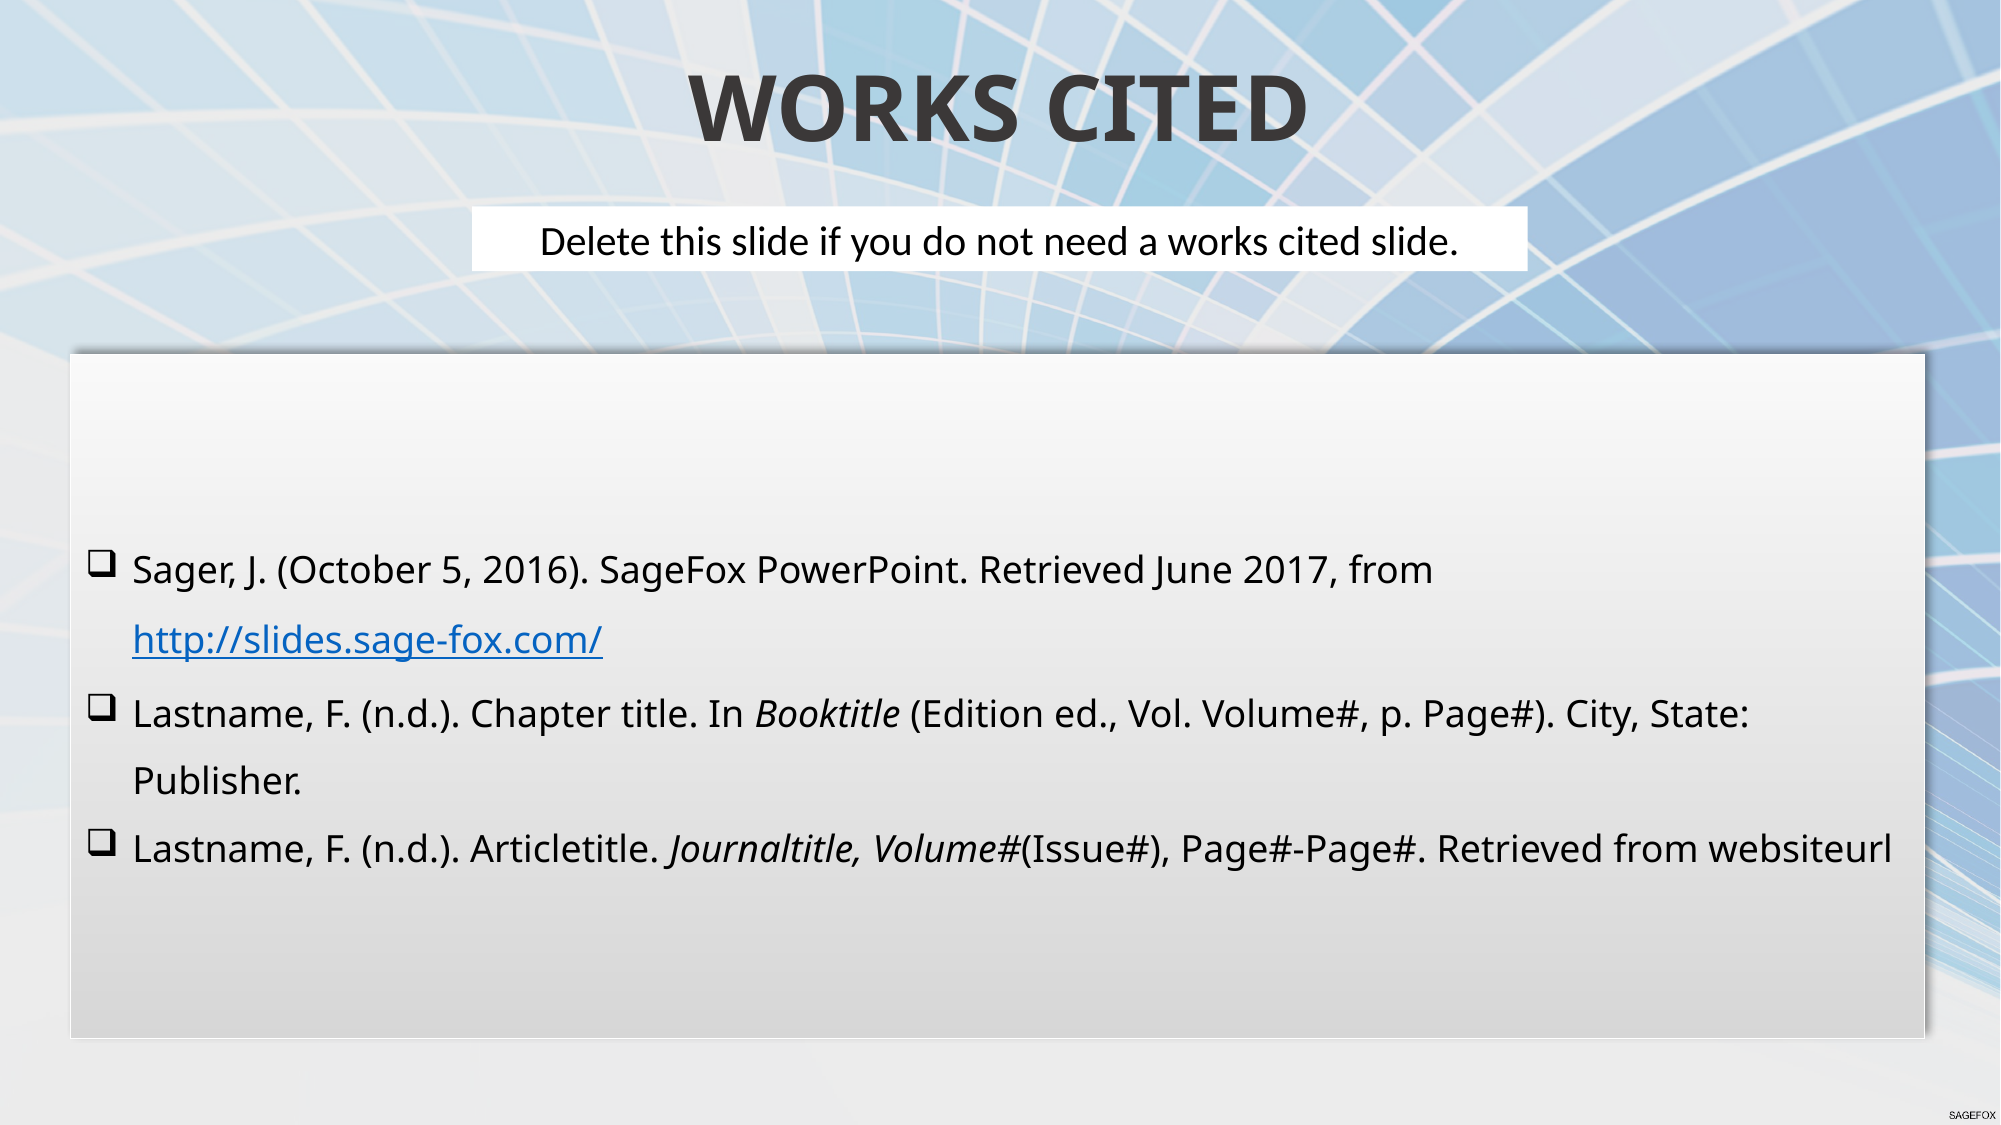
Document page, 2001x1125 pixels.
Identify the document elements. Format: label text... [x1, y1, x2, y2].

text_box Delete this slide if you do not need a works cited slide. [472, 206, 1528, 272]
picture [1925, 0, 2001, 1125]
text_box WORKS CITED [548, 42, 1452, 167]
text_box Sager, J. (October 5, 2016). SageFox PowerPoint. Retrieved June 2017, from http://slides.sage-fox.com/ Lastname, F. (n.d.). Chapter title. In Booktitle (Edition ed., Vol. Volume#, p. Page#). City, State: Publisher. Lastname, F. (n.d.). Articletitle. Journaltitle, Volume#(Issue#), Page#-Page#. Retrieved from websiteurl [70, 354, 1925, 1039]
